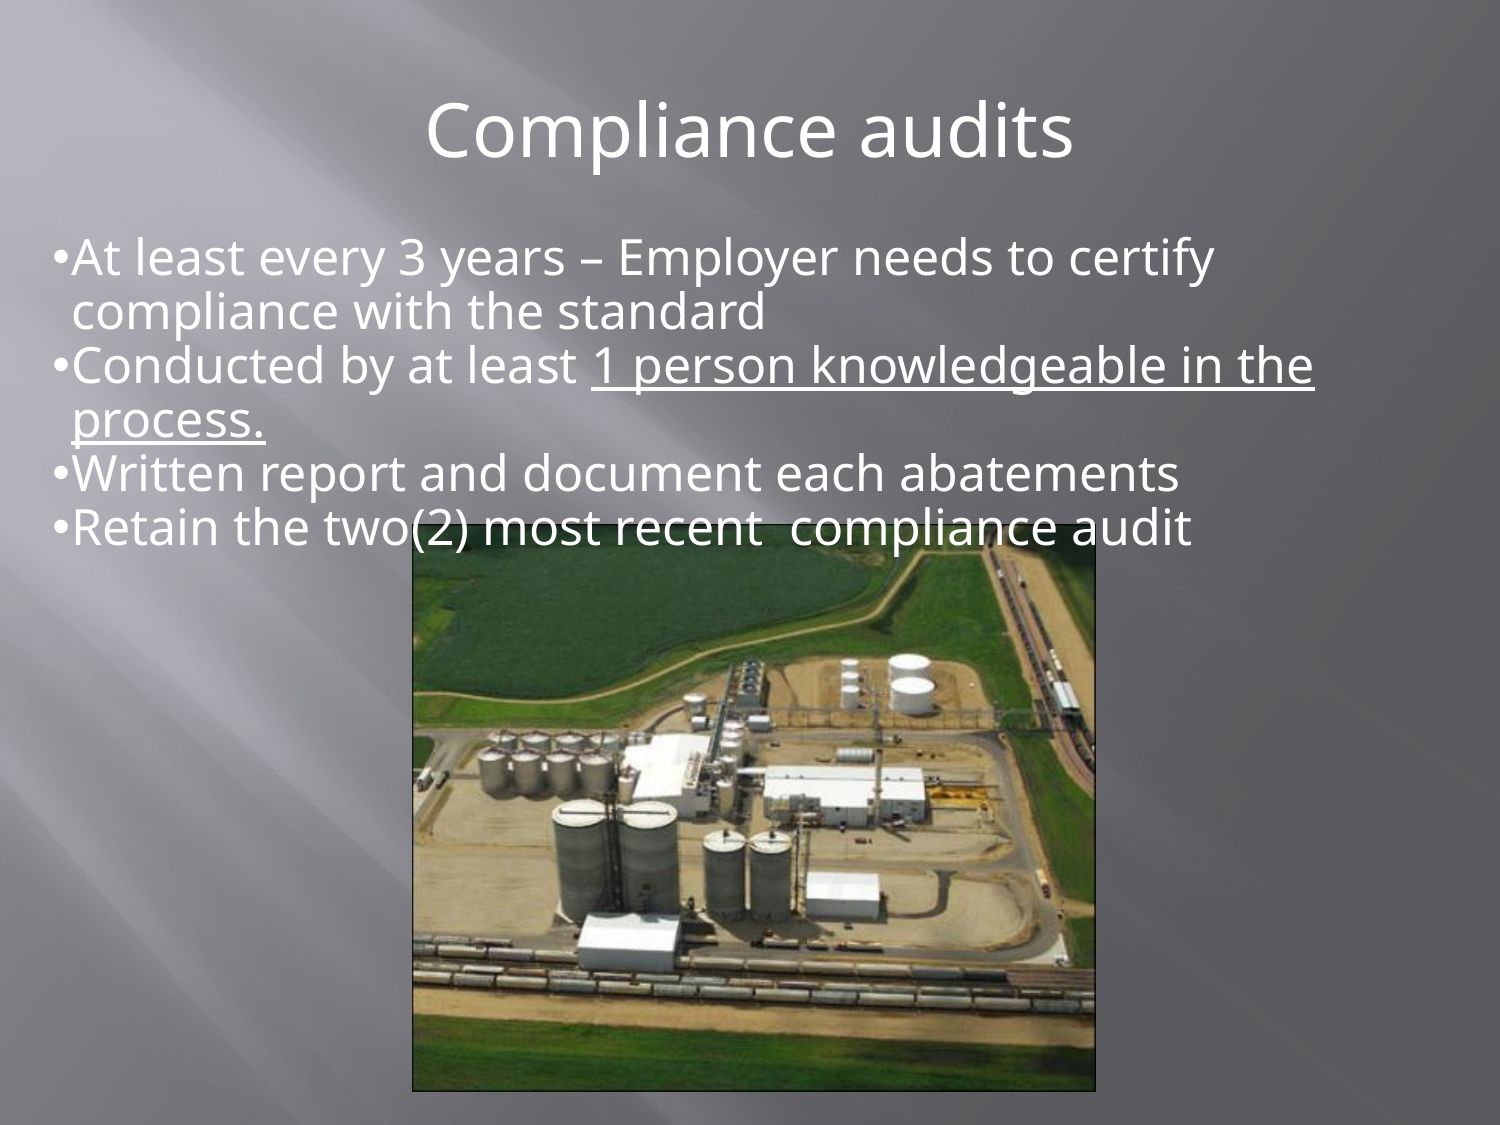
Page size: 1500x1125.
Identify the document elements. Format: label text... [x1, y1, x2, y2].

picture [412, 524, 1096, 1093]
text_box At least every 3 years – Employer needs to certify compliance with the standard Conducted by at least 1 person knowledgeable in the process. Written report and document each abatements Retain the two(2) most recent compliance audit [37, 224, 1463, 564]
text_box Compliance audits [74, 74, 1425, 180]
